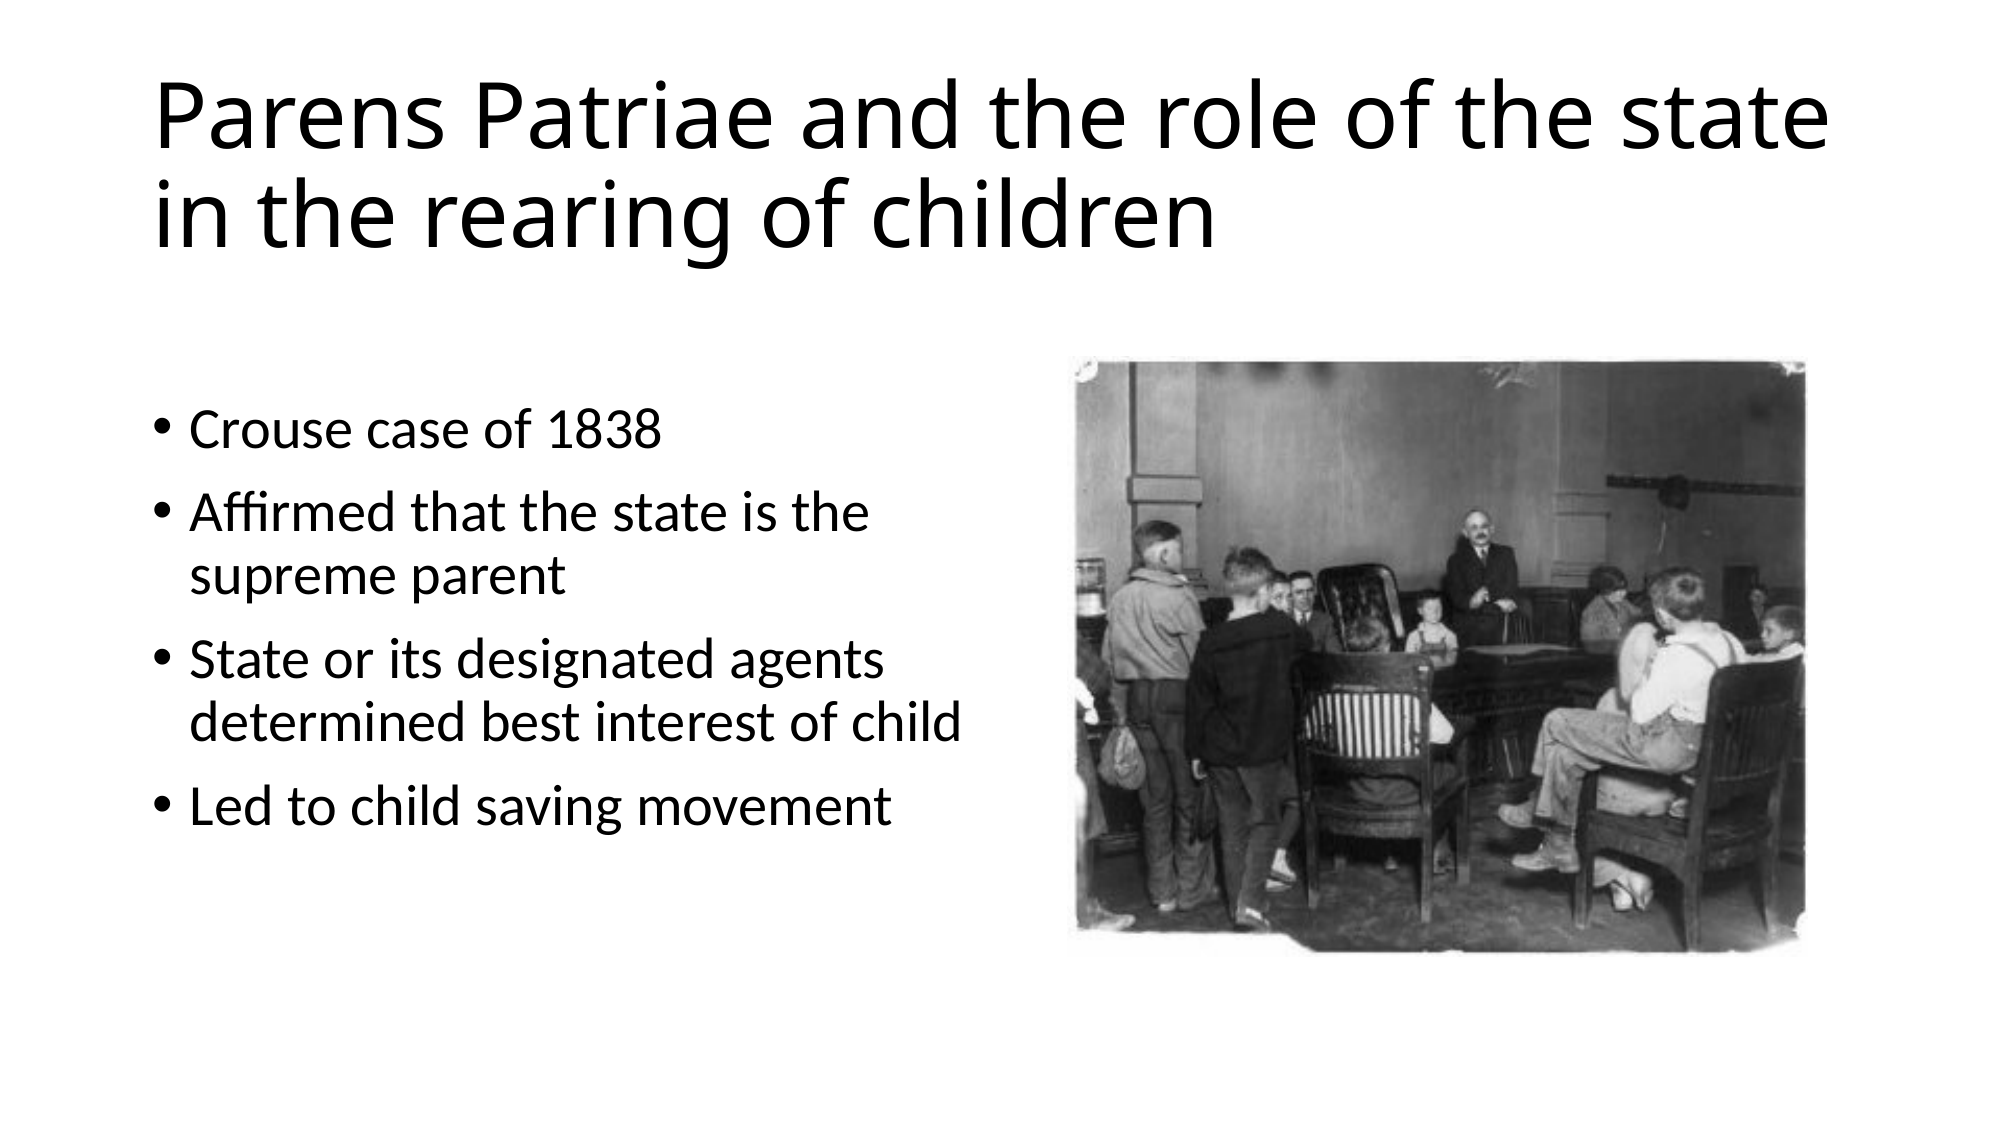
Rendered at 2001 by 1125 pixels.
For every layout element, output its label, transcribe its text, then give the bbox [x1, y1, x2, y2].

list Crouse case of 1838 Affirmed that the state is the supreme parent State or its designated agents determined best interest of child Led to child saving movement [137, 299, 988, 1014]
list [1067, 356, 1808, 957]
title Parens Patriae and the role of the state in the rearing of children [137, 59, 1863, 278]
